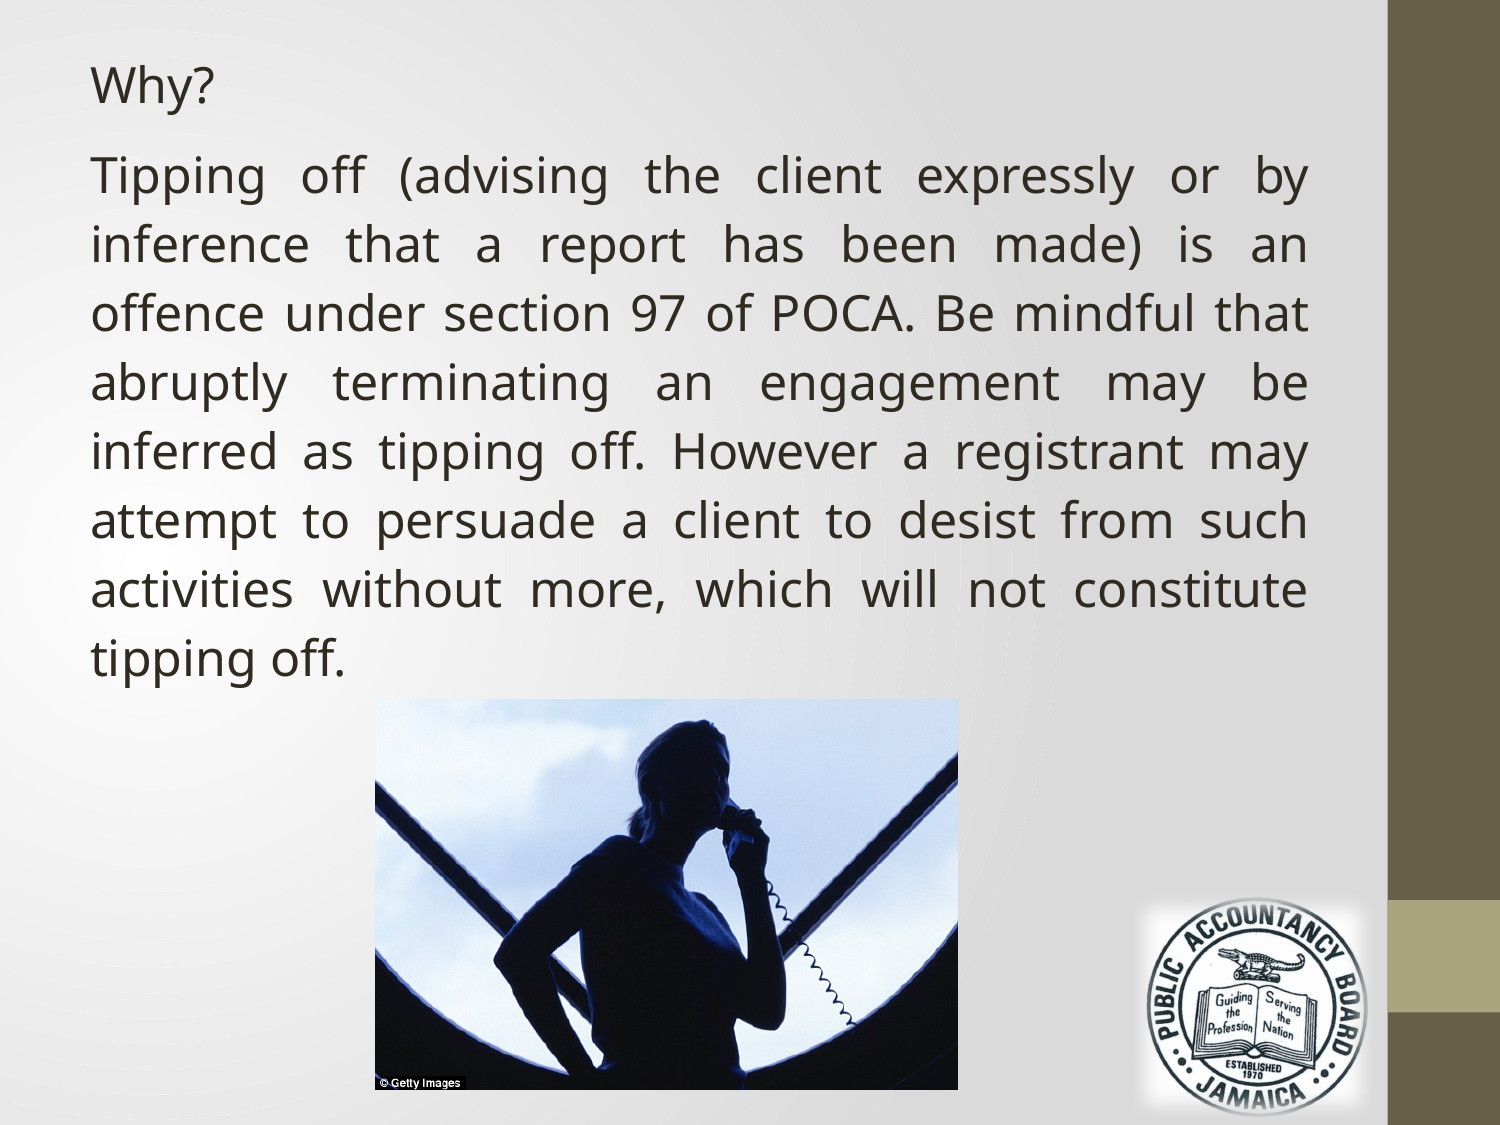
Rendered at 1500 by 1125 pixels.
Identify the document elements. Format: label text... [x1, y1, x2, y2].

list Why? Tipping off (advising the client expressly or by inference that a report has been made) is an offence under section 97 of POCA. Be mindful that abruptly terminating an engagement may be inferred as tipping off. However a registrant may attempt to persuade a client to desist from such activities without more, which will not constitute tipping off. [75, 37, 1325, 1050]
picture [374, 699, 959, 1091]
picture [1124, 888, 1382, 1125]
